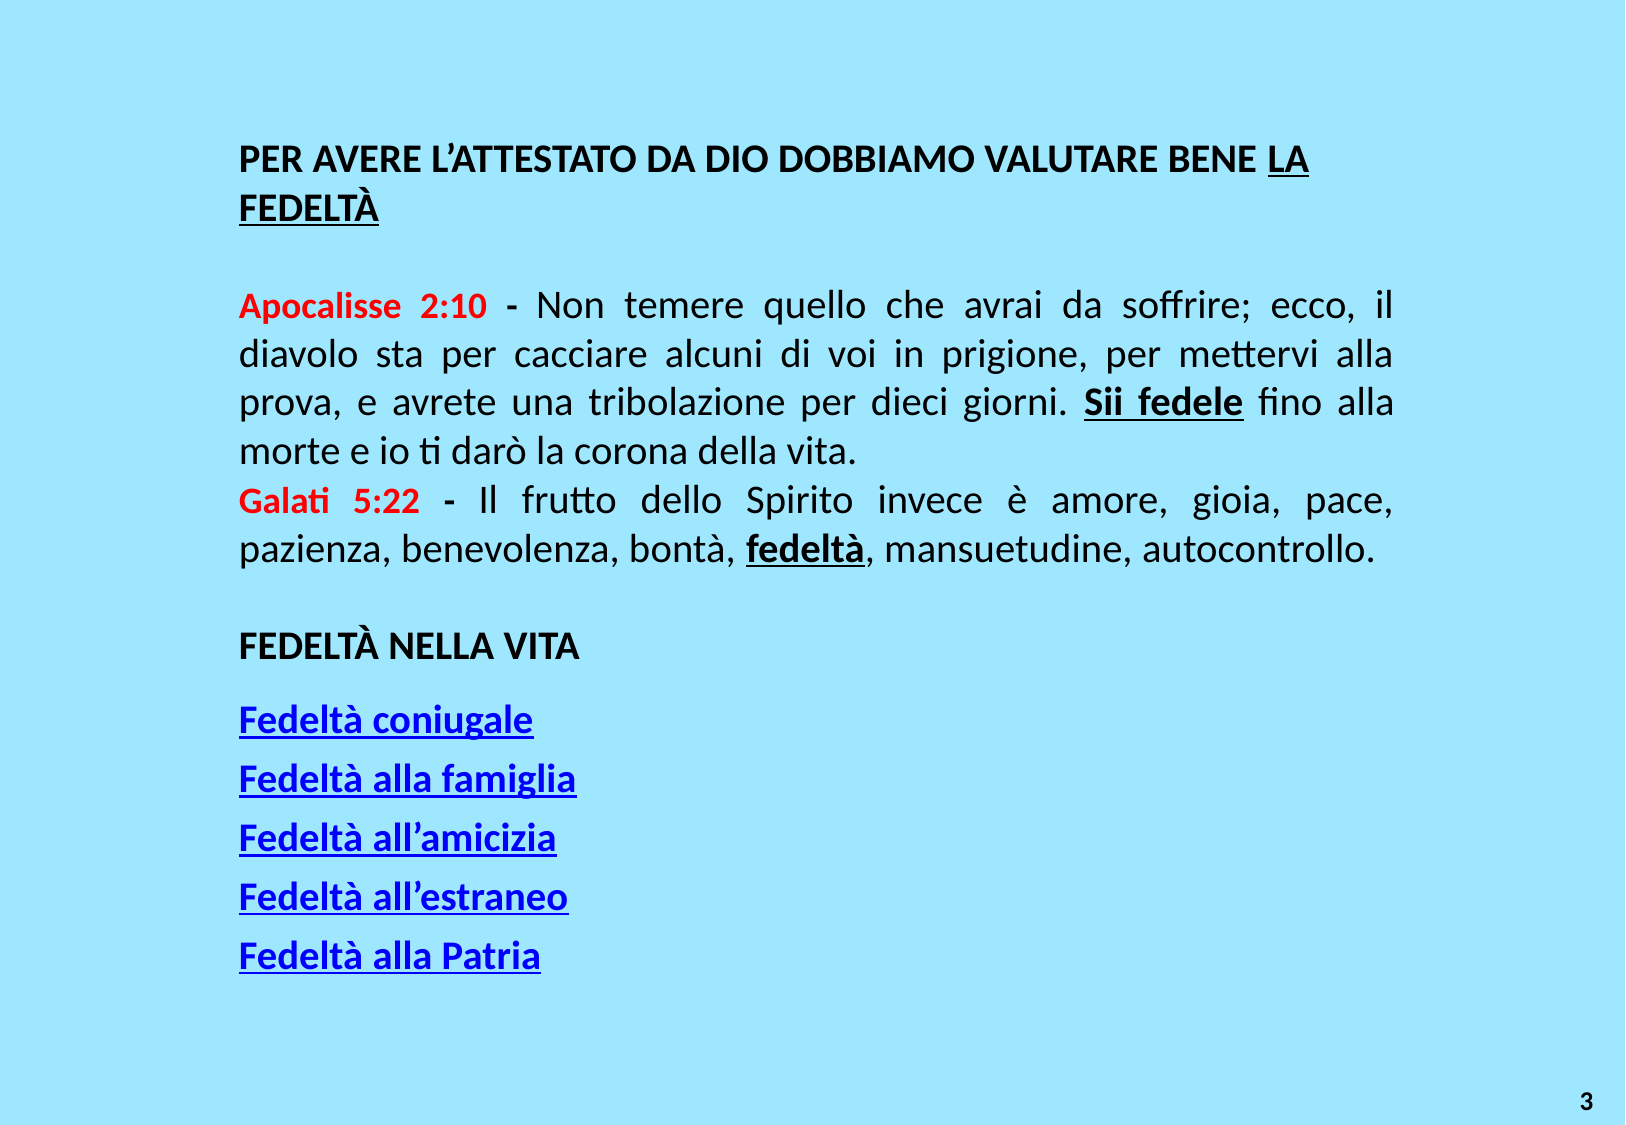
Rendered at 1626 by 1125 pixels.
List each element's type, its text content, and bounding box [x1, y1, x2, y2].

text_box Per avere l’attestato da Dio dobbiamo valutare bene la fedeltà Apocalisse 2:10 - Non temere quello che avrai da soffrire; ecco, il diavolo sta per cacciare alcuni di voi in prigione, per mettervi alla prova, e avrete una tribolazione per dieci giorni. Sii fedele fino alla morte e io ti darò la corona della vita. Galati 5:22 - Il frutto dello Spirito invece è amore, gioia, pace, pazienza, benevolenza, bontà, fedeltà, mansuetudine, autocontrollo. FEDELTà NELLA VITA Fedeltà coniugale Fedeltà alla famiglia Fedeltà all’amicizia Fedeltà all’estraneo Fedeltà alla Patria [224, 124, 1410, 985]
slide_number 3 [1547, 1074, 1625, 1125]
